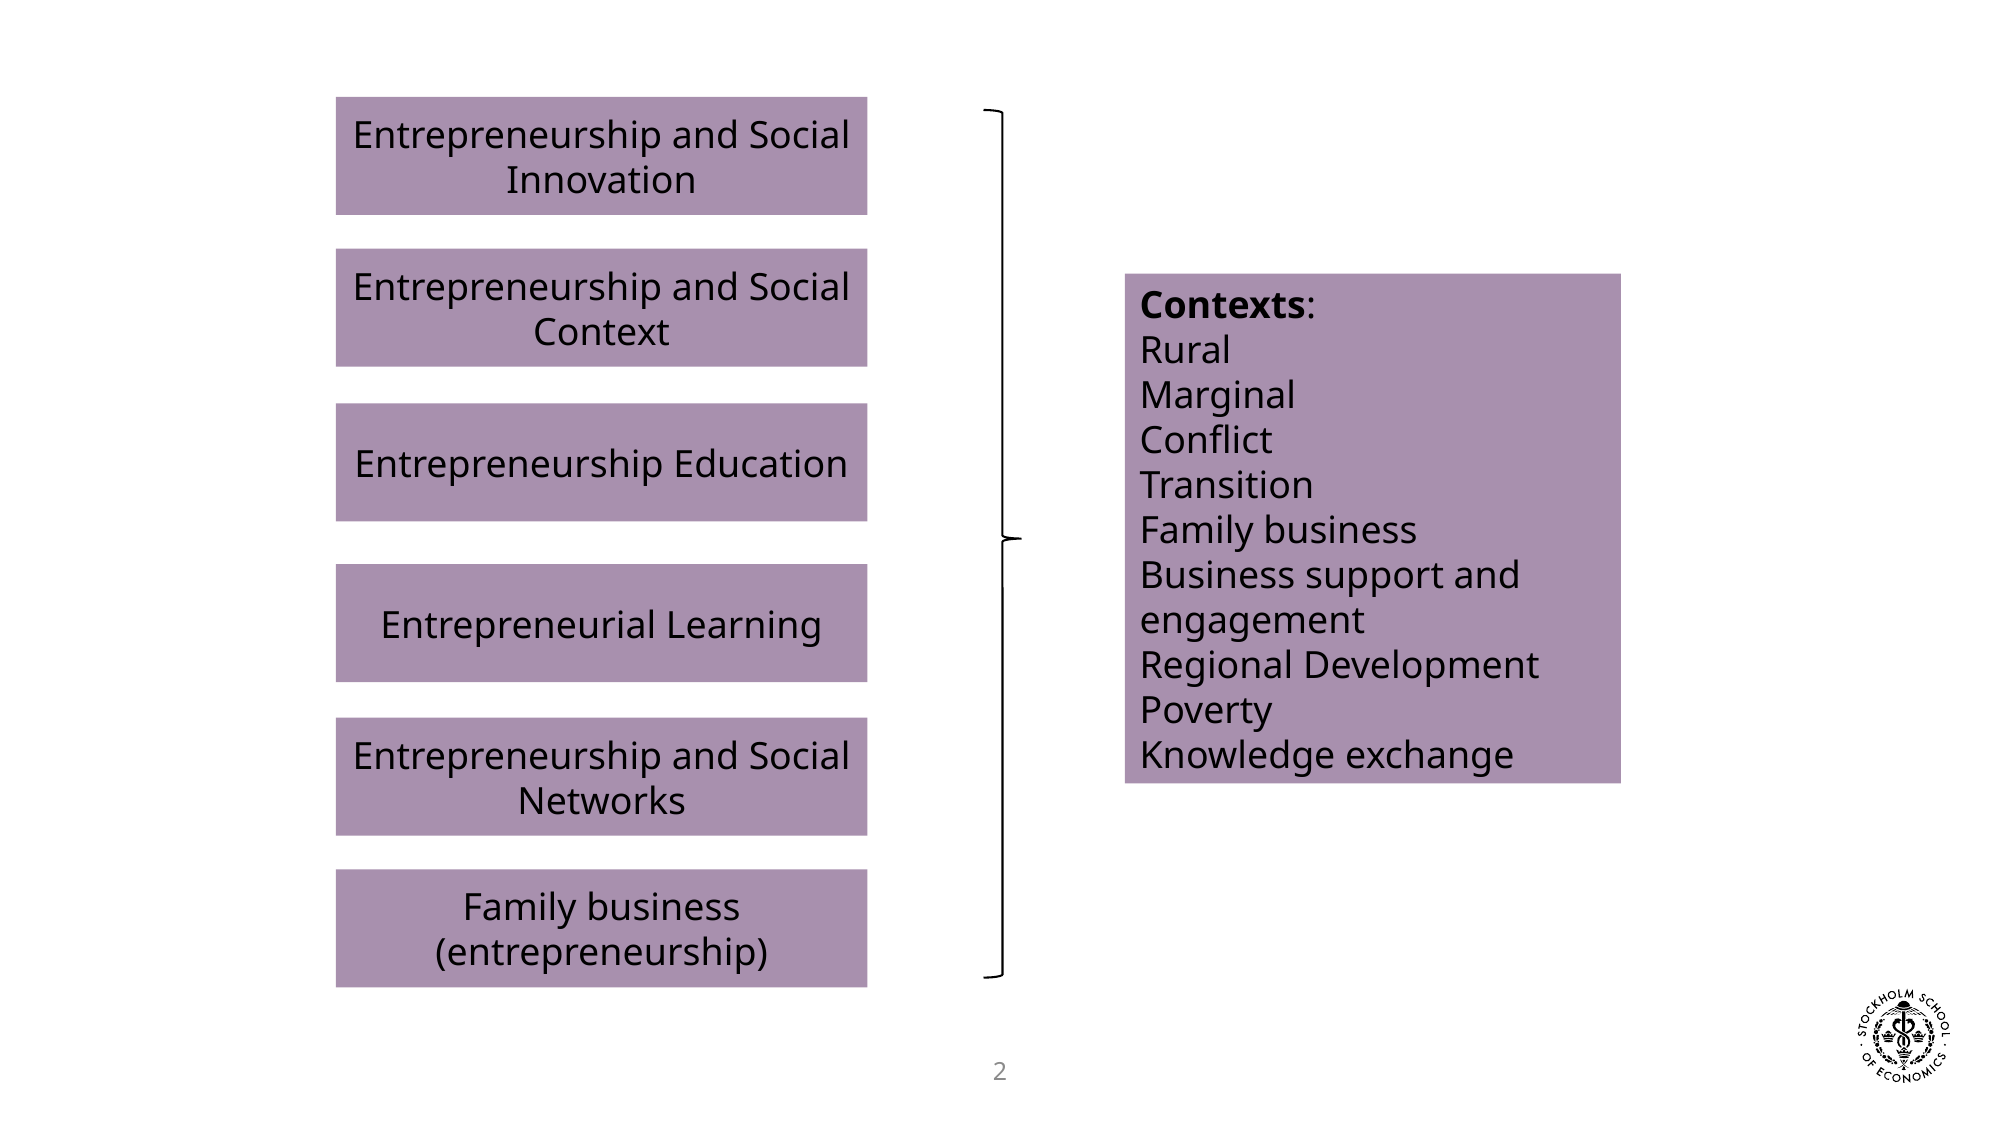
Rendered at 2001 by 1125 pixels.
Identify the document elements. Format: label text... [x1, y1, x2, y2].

slide_number 2 [940, 1042, 1059, 1103]
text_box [335, 96, 1621, 988]
